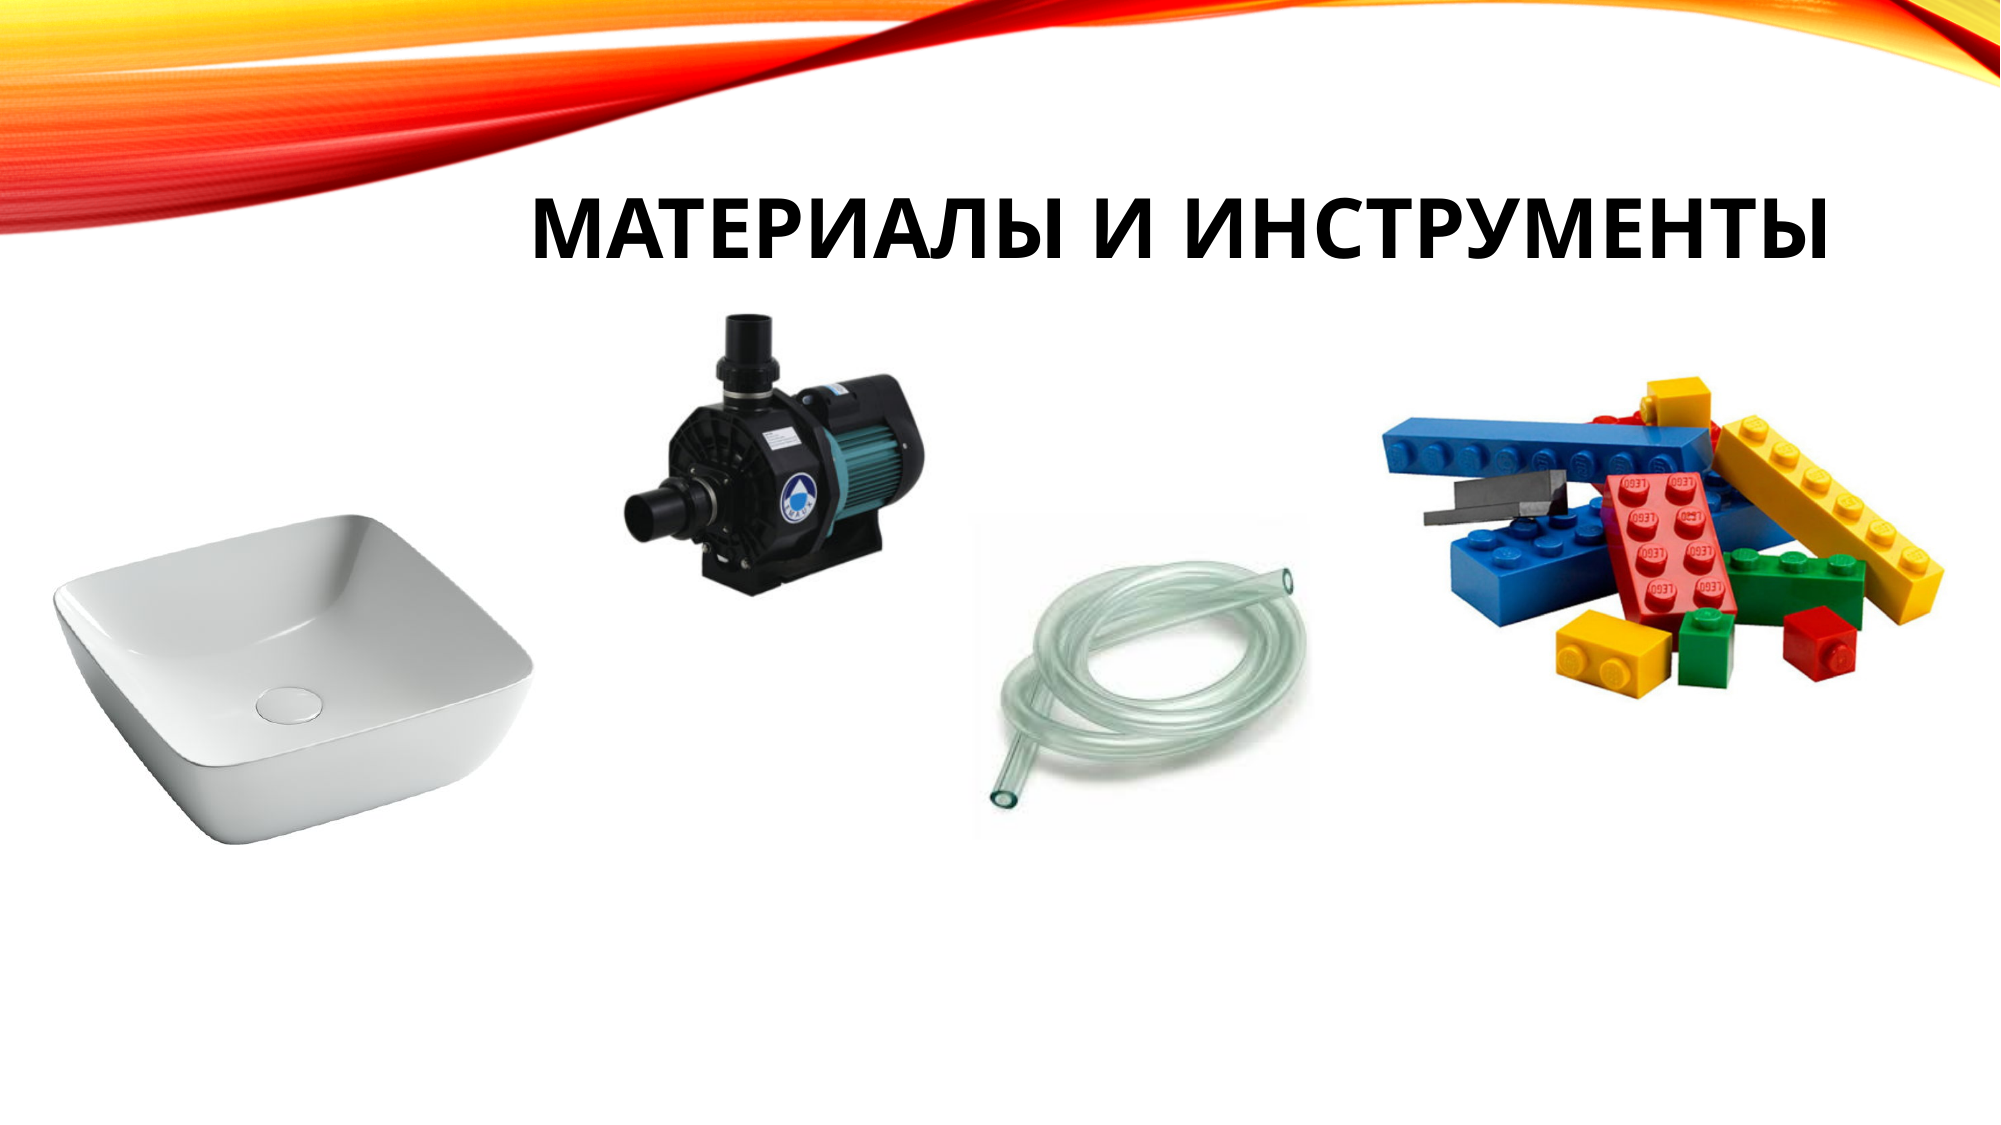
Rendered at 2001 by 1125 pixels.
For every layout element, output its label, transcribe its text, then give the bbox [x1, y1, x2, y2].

picture [1376, 370, 1948, 707]
title МАТЕРИАЛЫ И ИНСТРУМЕНТЫ [474, 125, 1888, 338]
picture [968, 513, 1316, 844]
picture [596, 284, 946, 633]
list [51, 513, 537, 845]
picture [0, 0, 2000, 237]
